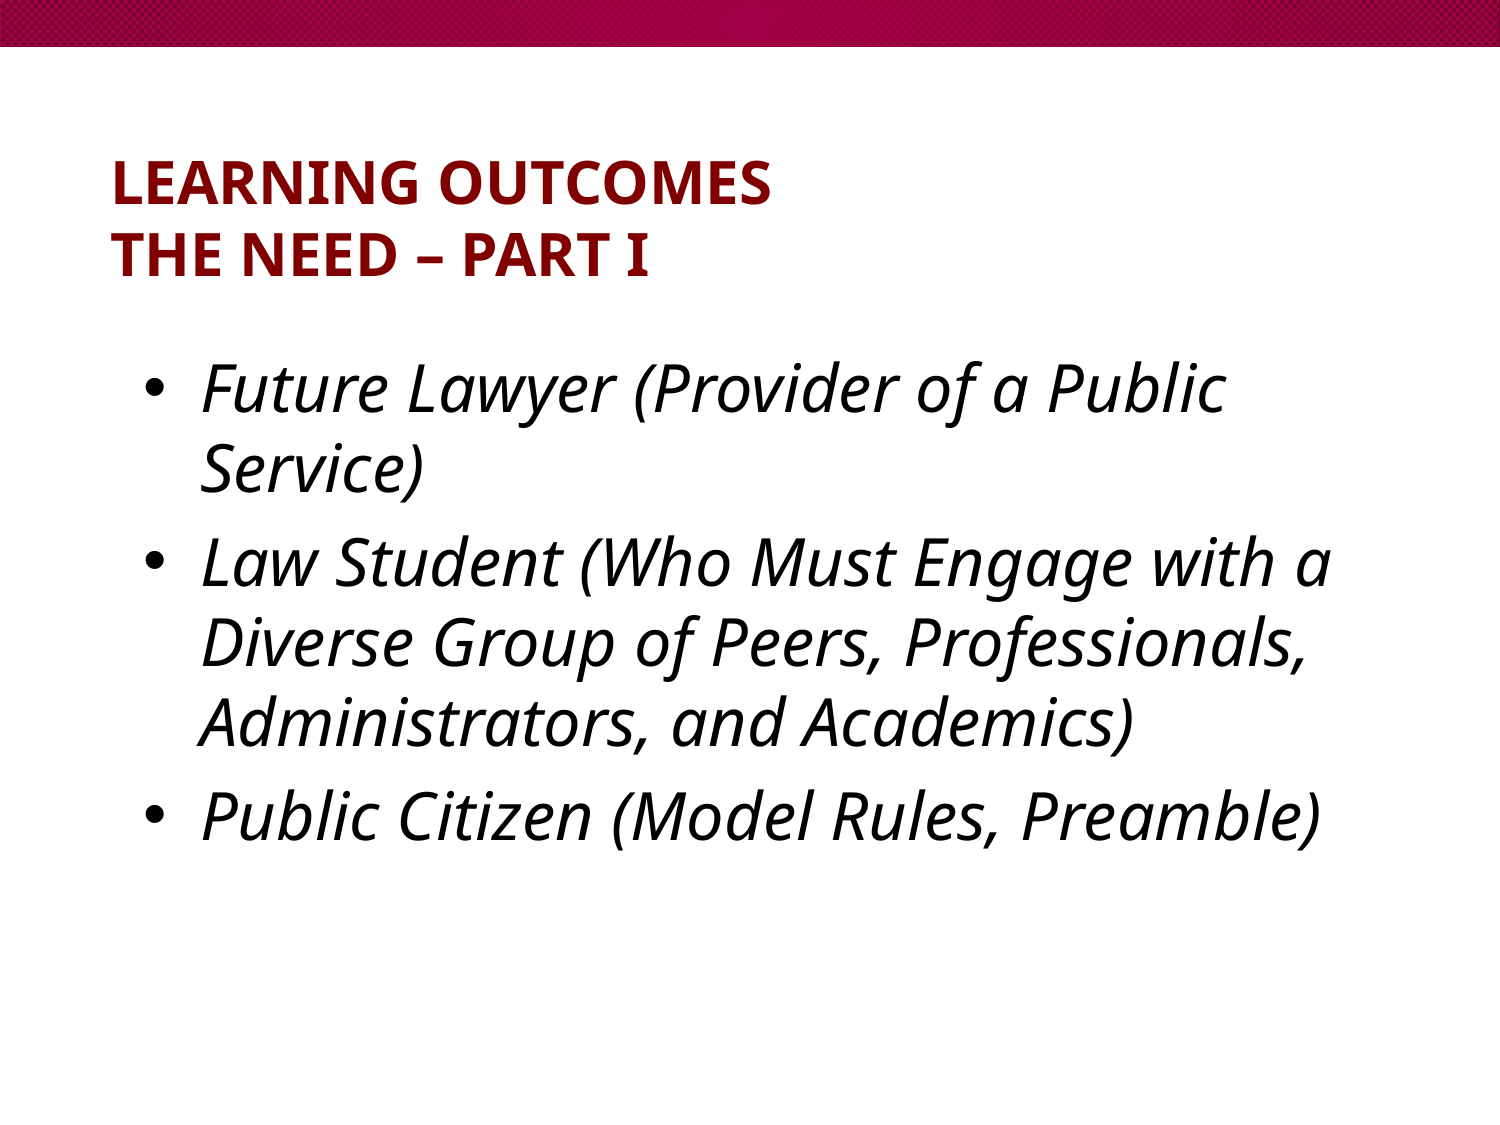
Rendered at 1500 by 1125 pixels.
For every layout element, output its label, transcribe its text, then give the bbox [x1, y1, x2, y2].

list Future Lawyer (Provider of a Public Service) Law Student (Who Must Engage with a Diverse Group of Peers, Professionals, Administrators, and Academics) Public Citizen (Model Rules, Preamble) [128, 338, 1437, 1105]
title Learning Outcomes The Need – Part I [94, 144, 1403, 290]
picture [0, 0, 1500, 47]
